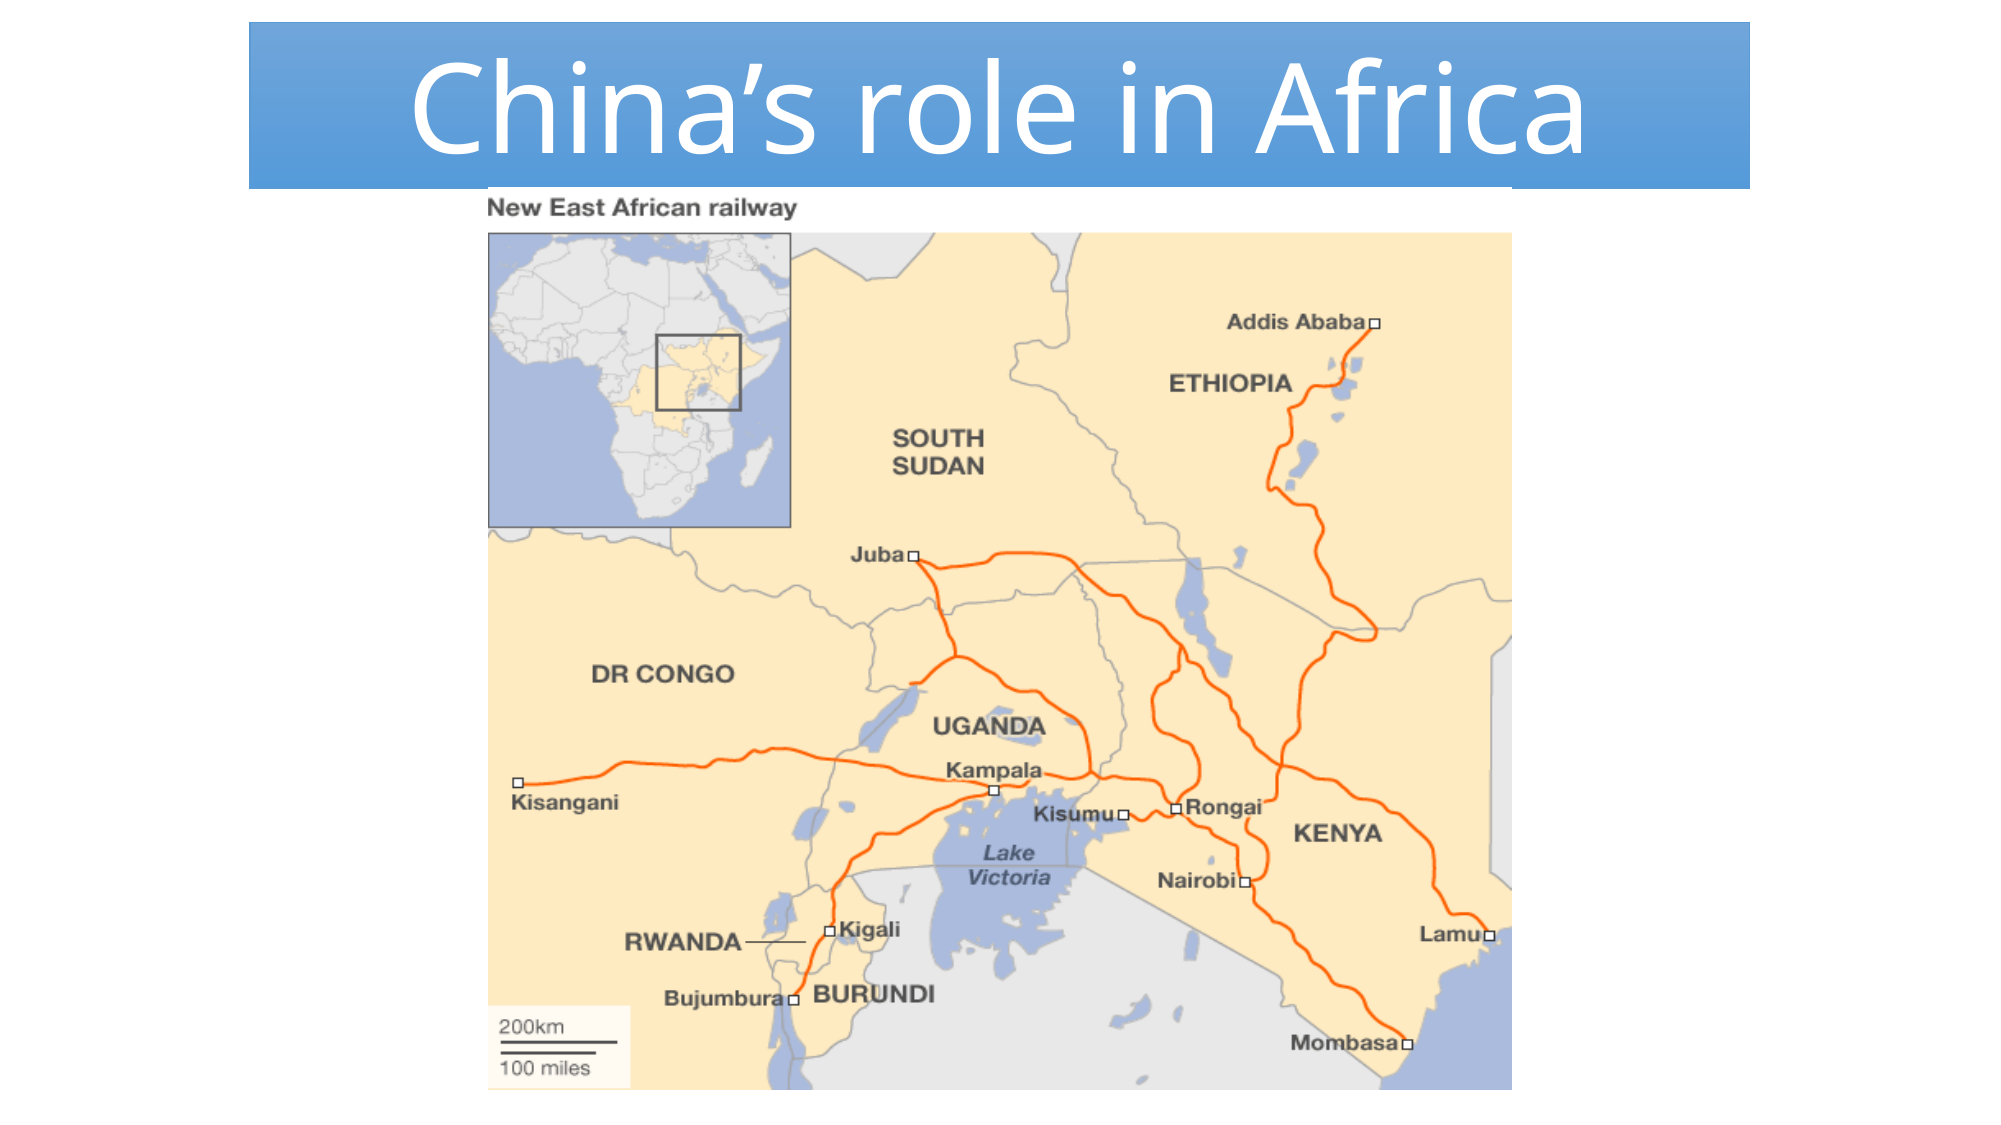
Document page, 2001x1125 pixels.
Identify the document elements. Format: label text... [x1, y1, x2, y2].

picture [487, 187, 1512, 1090]
title China’s role in Africa [249, 22, 1750, 189]
